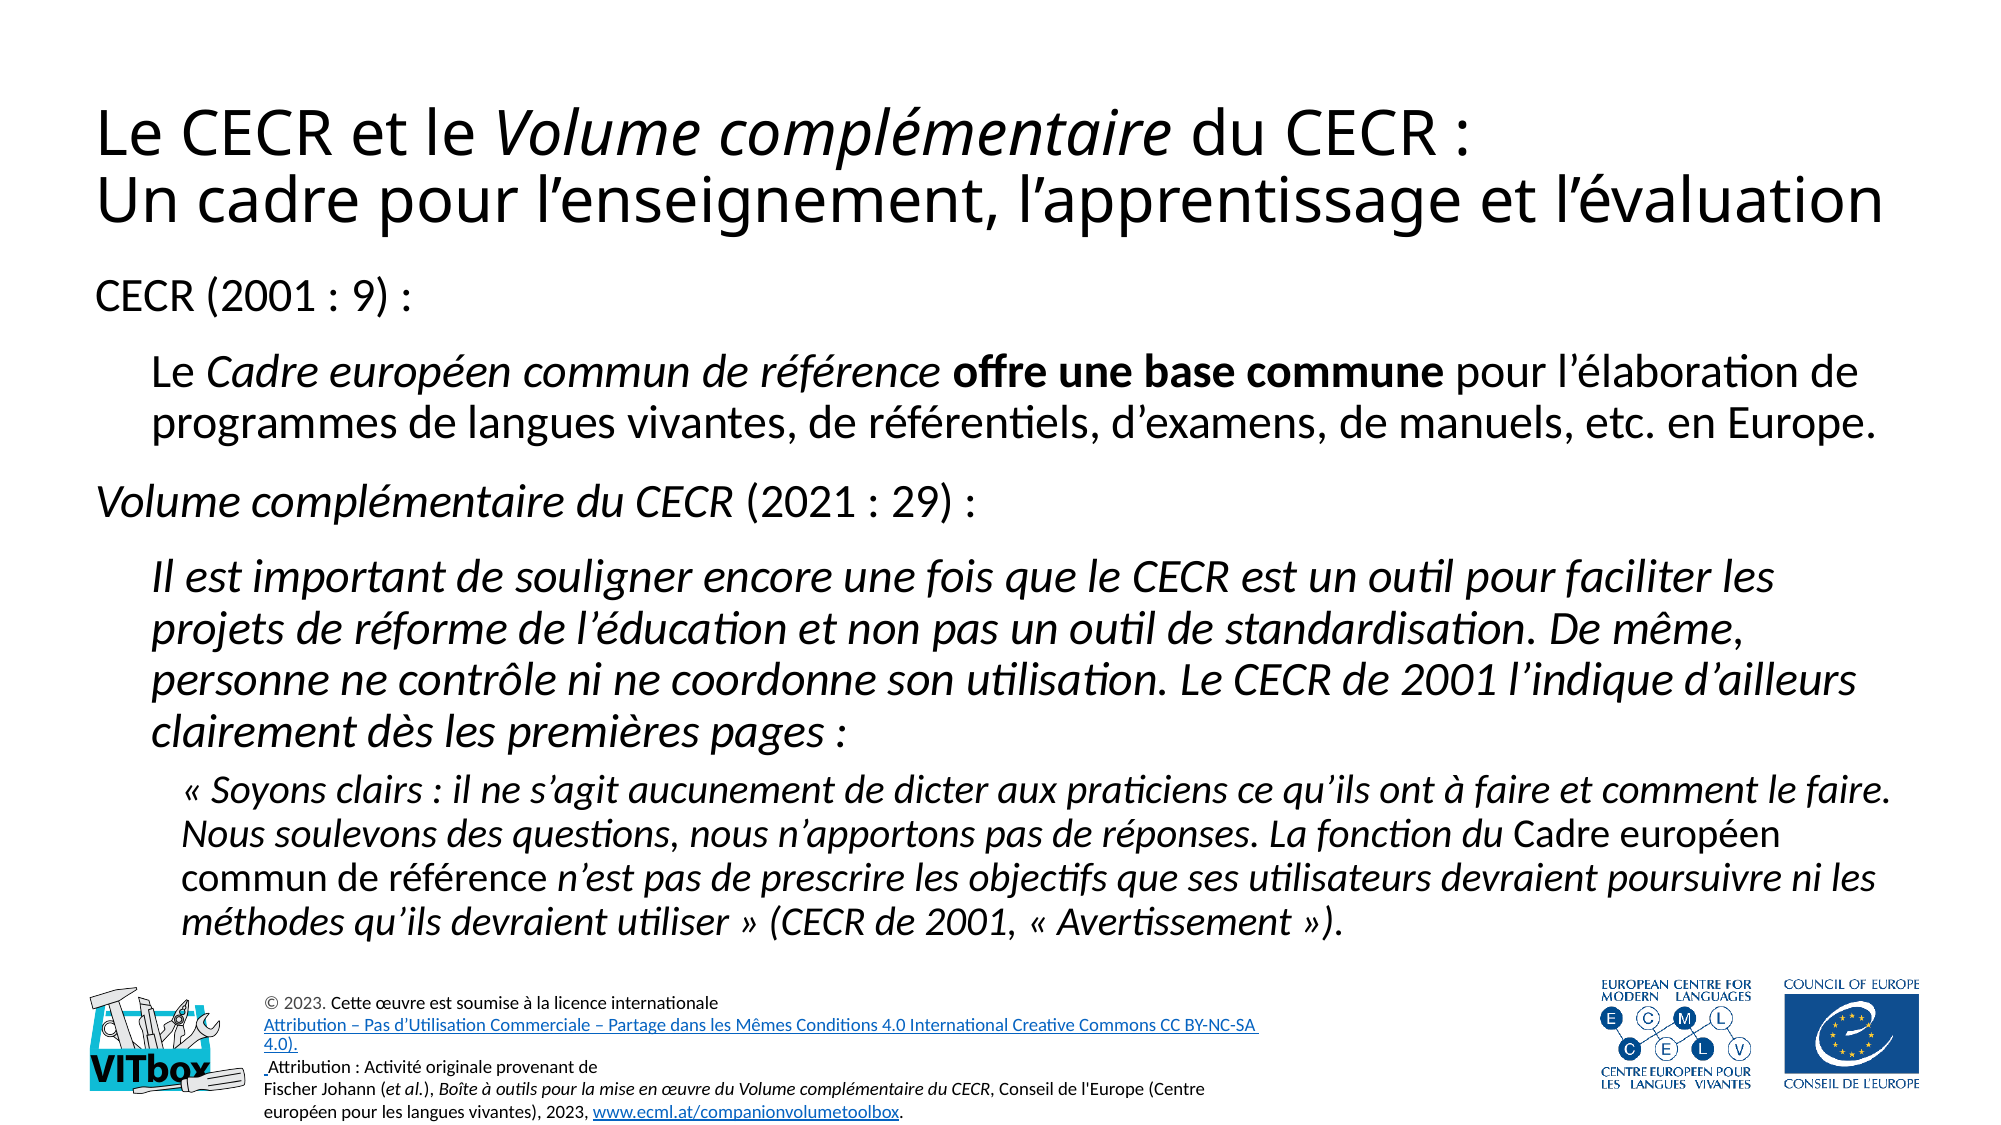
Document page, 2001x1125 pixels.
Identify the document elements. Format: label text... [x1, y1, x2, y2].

picture [80, 1000, 249, 1095]
title Le CECR et le Volume complémentaire du CECR : Un cadre pour l’enseignement, l’apprentissage et l’évaluation [80, 59, 1921, 263]
list CECR (2001 : 9) : Le Cadre européen commun de référence offre une base commune pour l’élaboration de programmes de langues vivantes, de référentiels, d’examens, de manuels, etc. en Europe. Volume complémentaire du CECR (2021 : 29) : Il est important de souligner encore une fois que le CECR est un outil pour faciliter les projets de réforme de l’éducation et non pas un outil de standardisation. De même, personne ne contrôle ni ne coordonne son utilisation. Le CECR de 2001 l’indique d’ailleurs clairement dès les premières pages : « Soyons clairs : il ne s’agit aucunement de dicter aux praticiens ce qu’ils ont à faire et comment le faire. Nous soulevons des questions, nous n’apportons pas de réponses. La fonction du Cadre européen commun de référence n’est pas de prescrire les objectifs que ses utilisateurs devraient poursuivre ni les méthodes qu’ils devraient utiliser » (CECR de 2001, « Avertissement »). [80, 263, 1921, 1000]
picture [1599, 1000, 1921, 1089]
